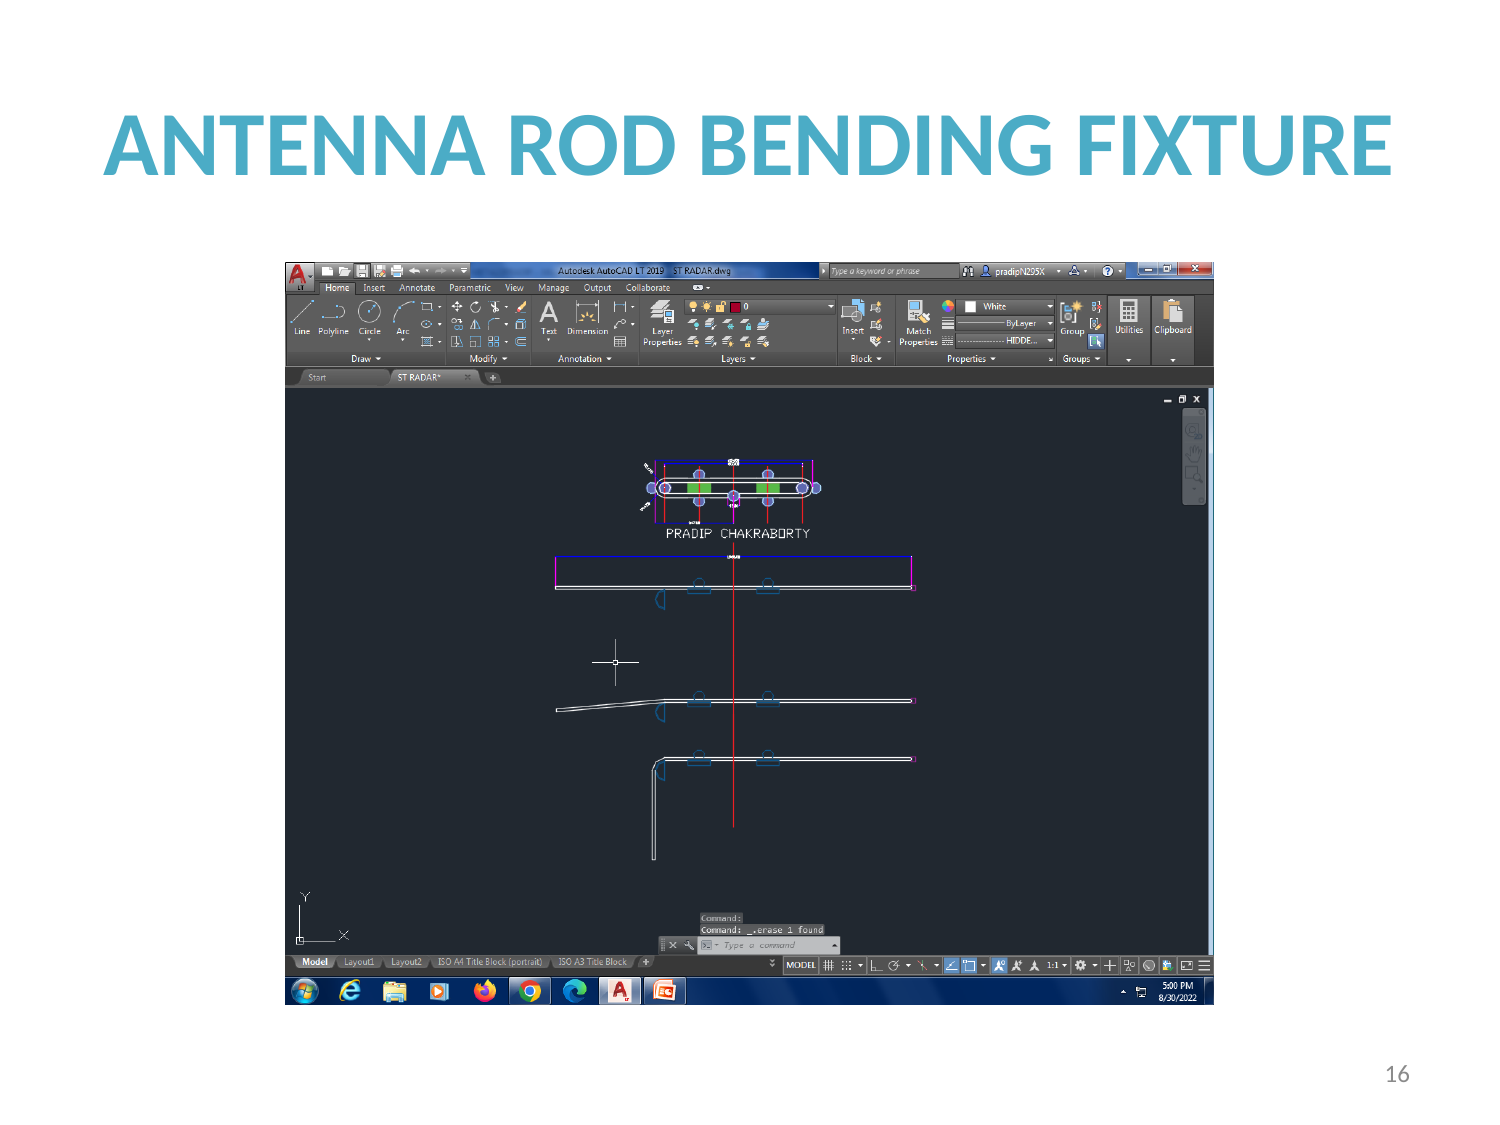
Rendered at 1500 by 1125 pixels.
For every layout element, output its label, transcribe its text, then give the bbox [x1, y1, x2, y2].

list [285, 262, 1215, 1006]
title ANTENNA ROD BENDING FIXTURE [75, 45, 1425, 233]
slide_number 16 [1074, 1042, 1425, 1103]
